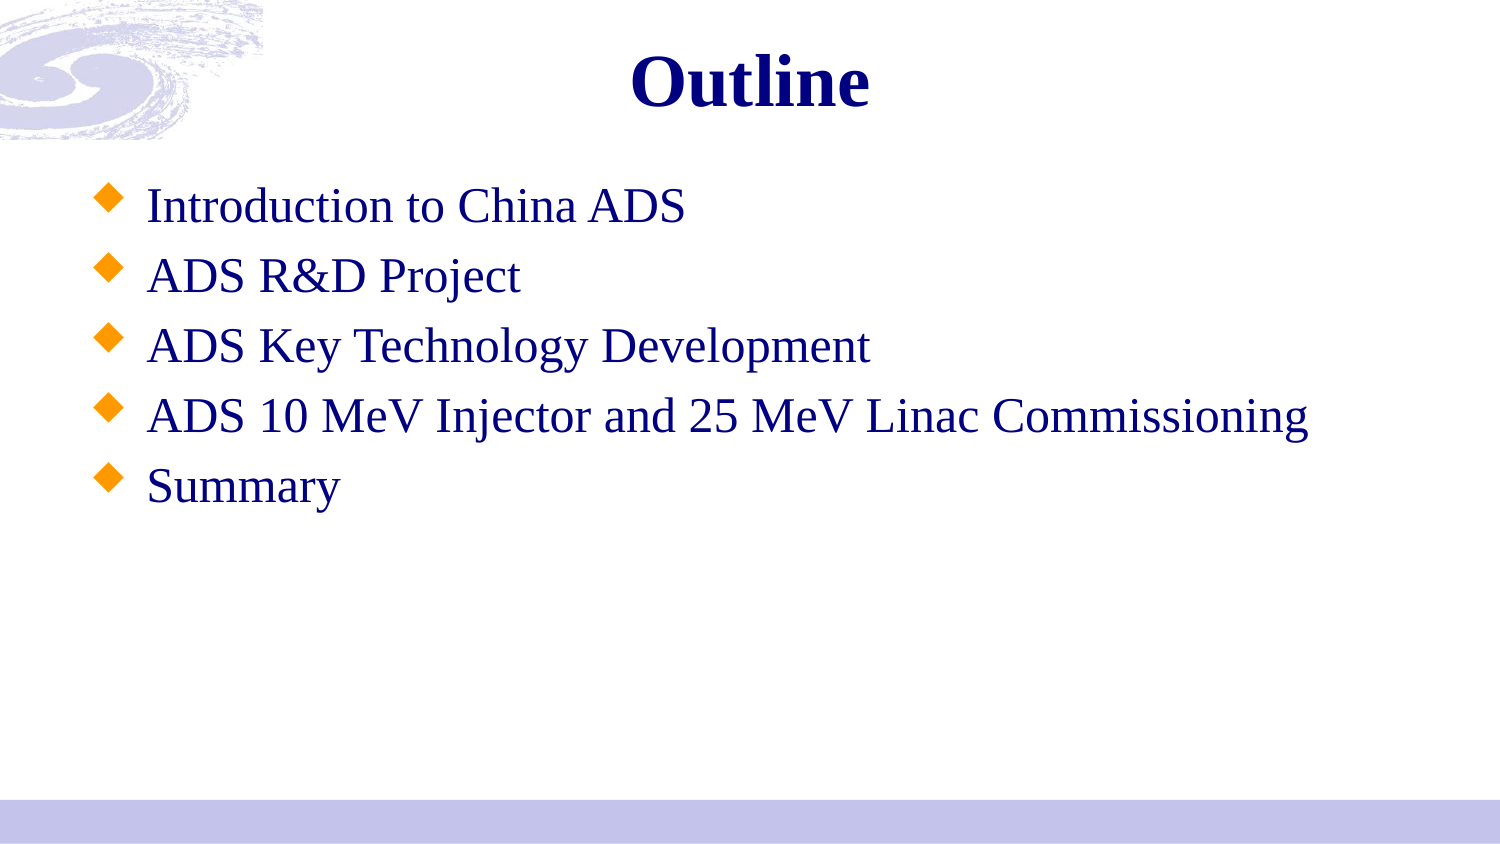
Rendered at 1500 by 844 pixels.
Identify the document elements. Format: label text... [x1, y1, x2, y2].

picture [0, 0, 266, 140]
list Introduction to China ADS ADS R&D Project ADS Key Technology Development ADS 10 MeV Injector and 25 MeV Linac Commissioning Summary [74, 164, 1426, 813]
title Outline [74, 6, 1426, 148]
